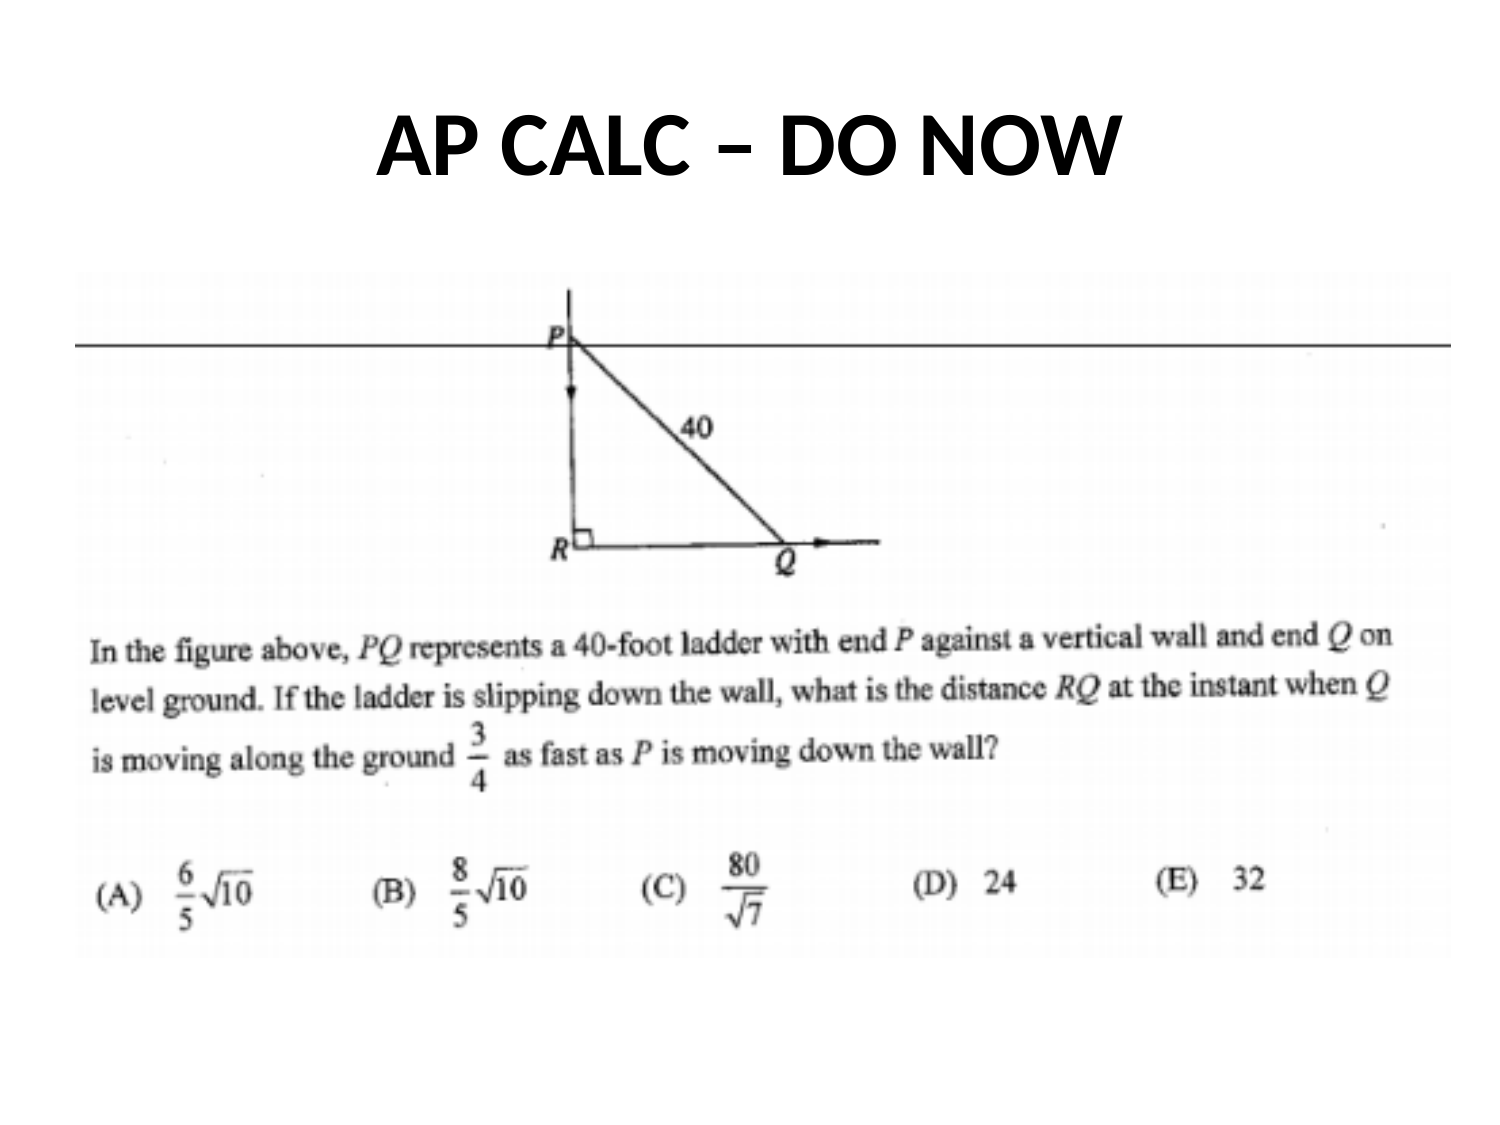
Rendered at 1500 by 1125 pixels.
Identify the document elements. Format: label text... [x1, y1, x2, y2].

title AP CALC – DO NOW [75, 45, 1425, 233]
picture [74, 271, 1452, 958]
